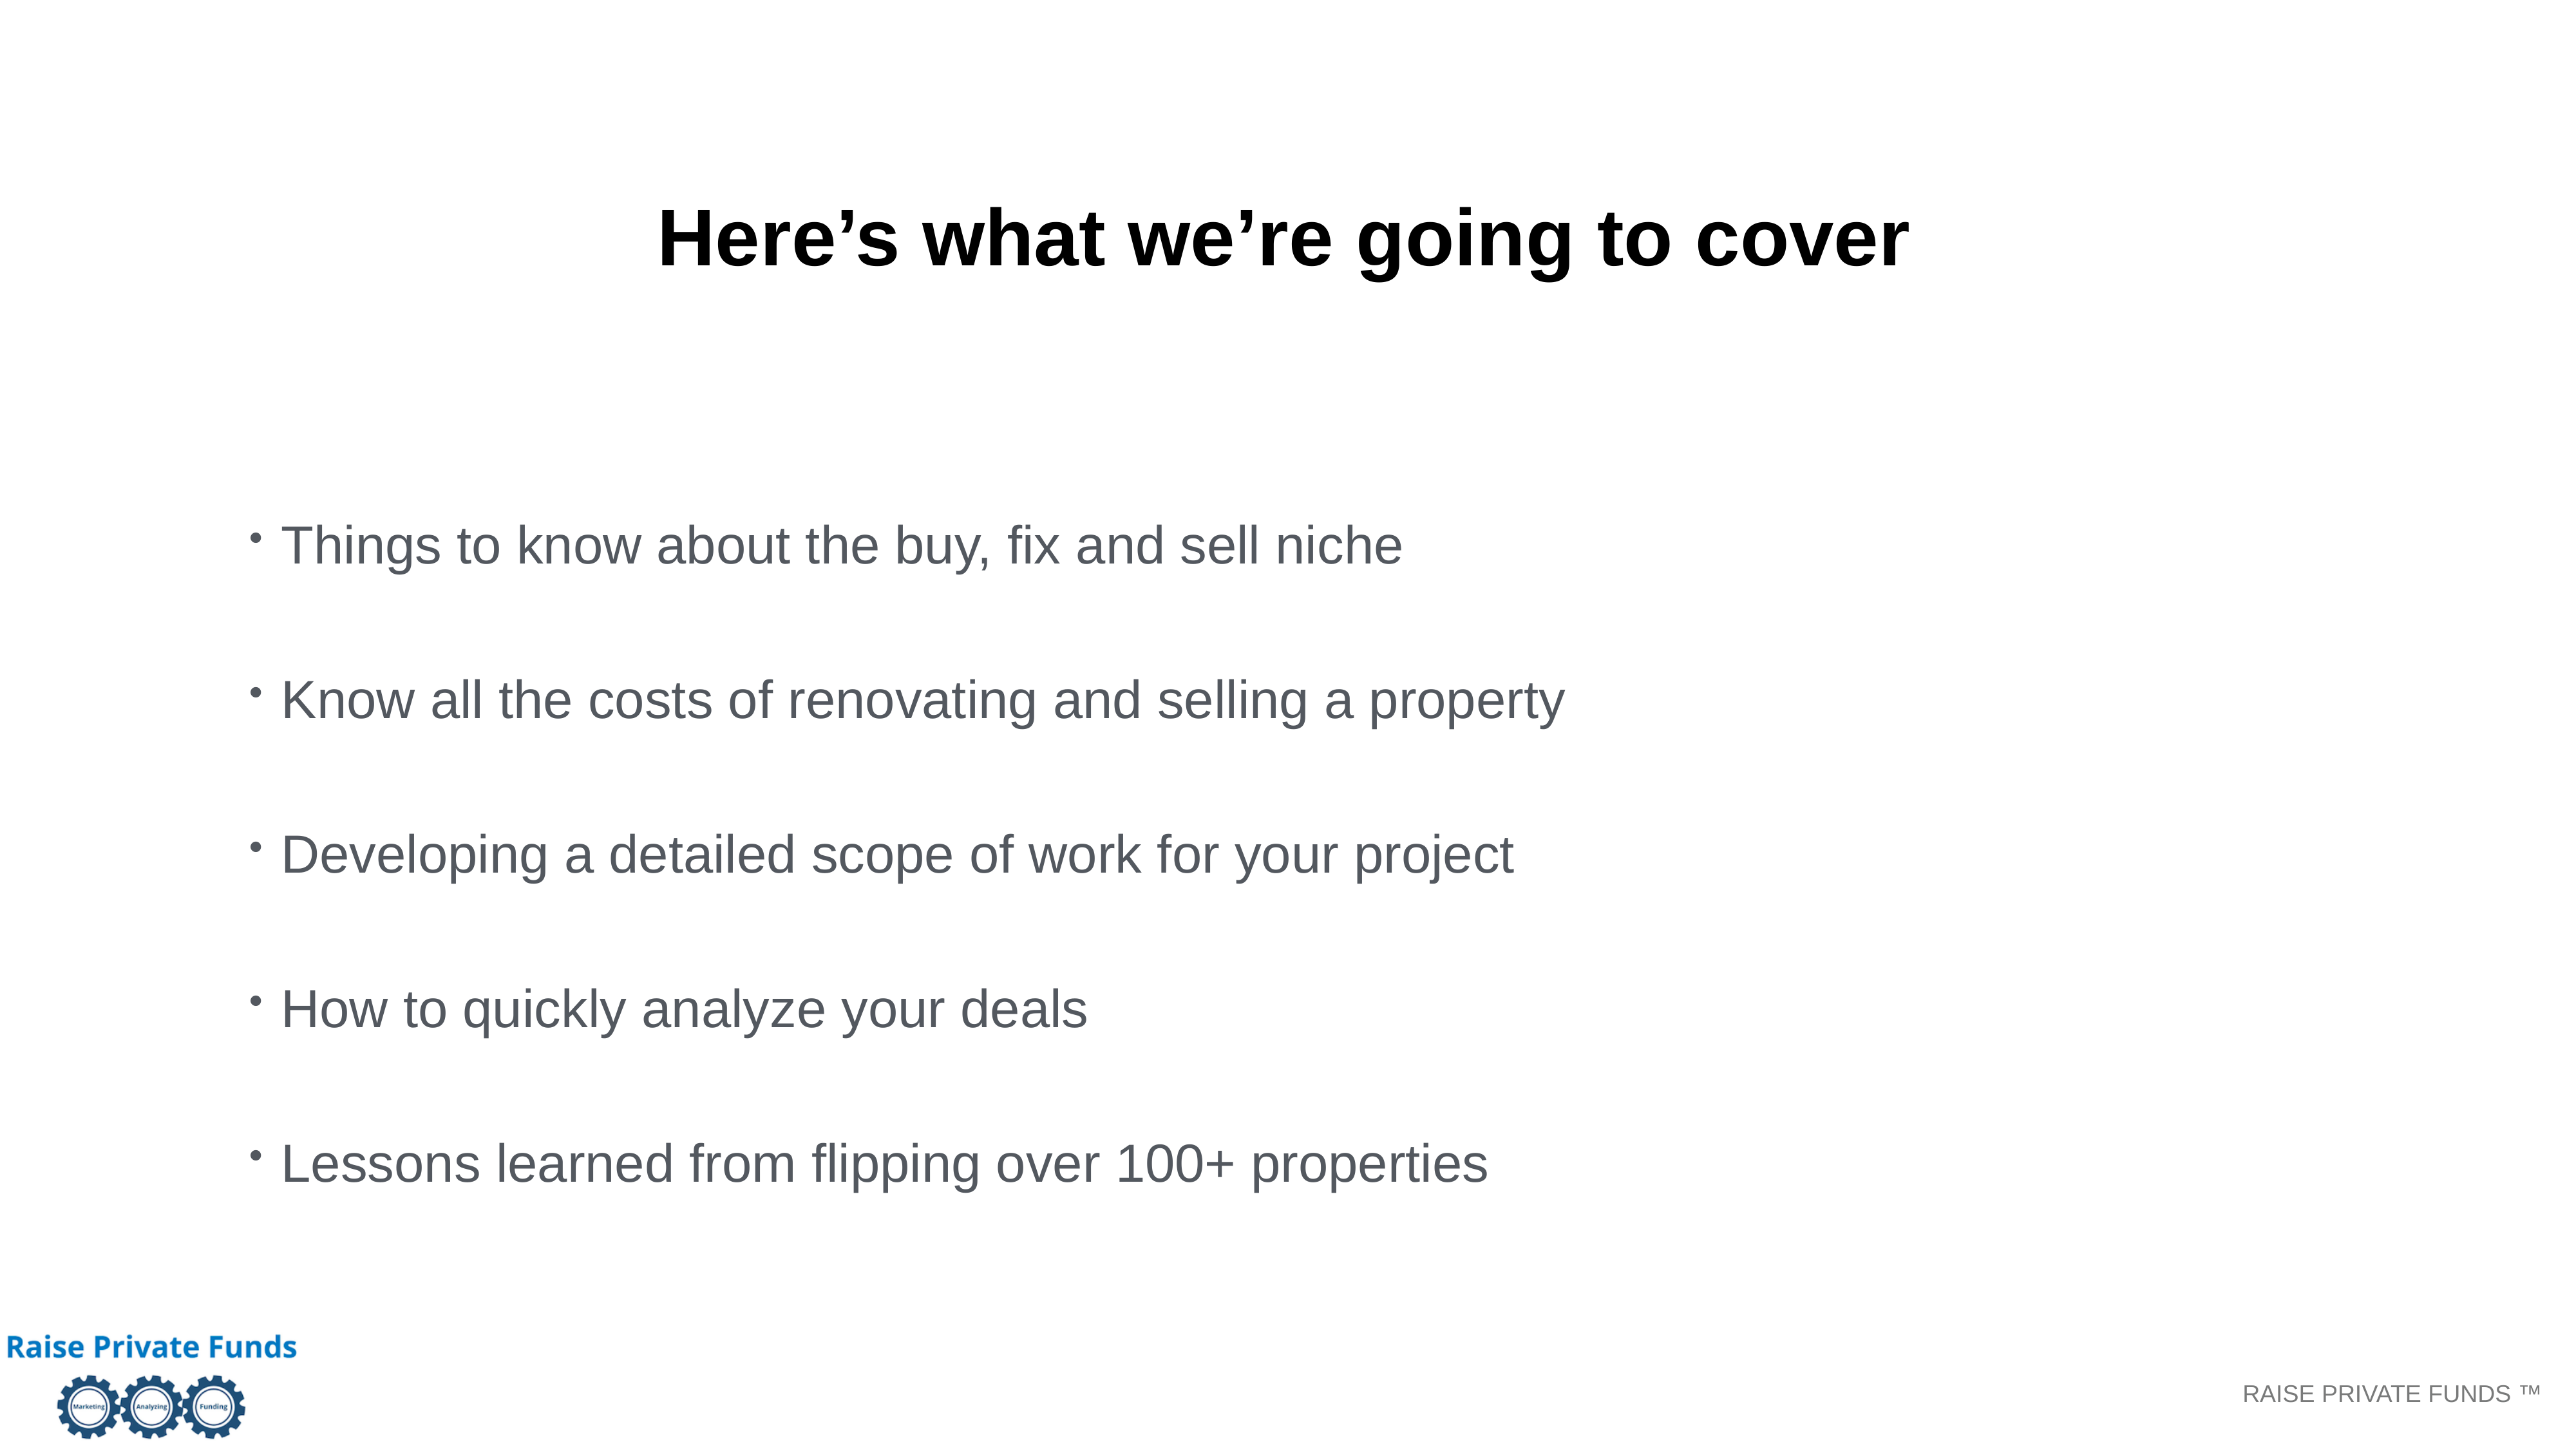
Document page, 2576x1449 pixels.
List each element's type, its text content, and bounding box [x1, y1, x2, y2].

text_box Here’s what we’re going to cover [436, 177, 2132, 289]
picture [0, 1318, 308, 1449]
text_box Things to know about the buy, fix and sell niche Know all the costs of renovating and selling a property Developing a detailed scope of work for your project How to quickly analyze your deals Lessons learned from flipping over 100+ properties [242, 489, 2327, 1200]
